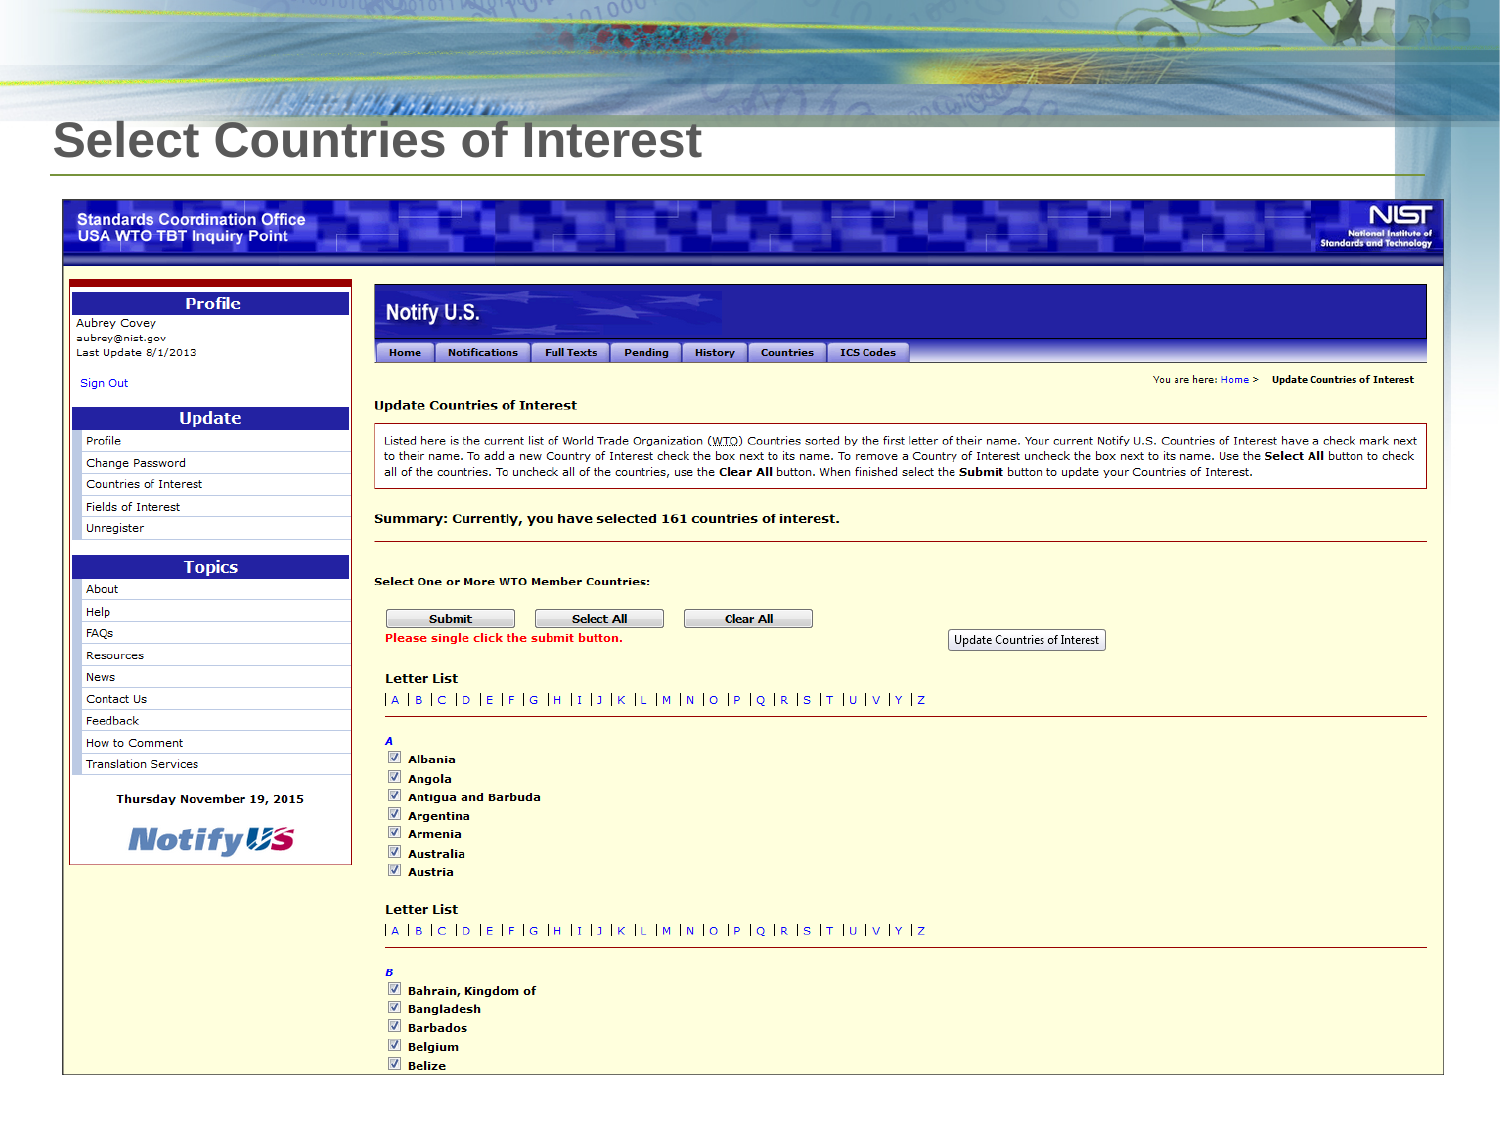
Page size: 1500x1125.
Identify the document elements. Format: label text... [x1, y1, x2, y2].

picture [0, 0, 1500, 1076]
title Select Countries of Interest [37, 50, 1425, 175]
